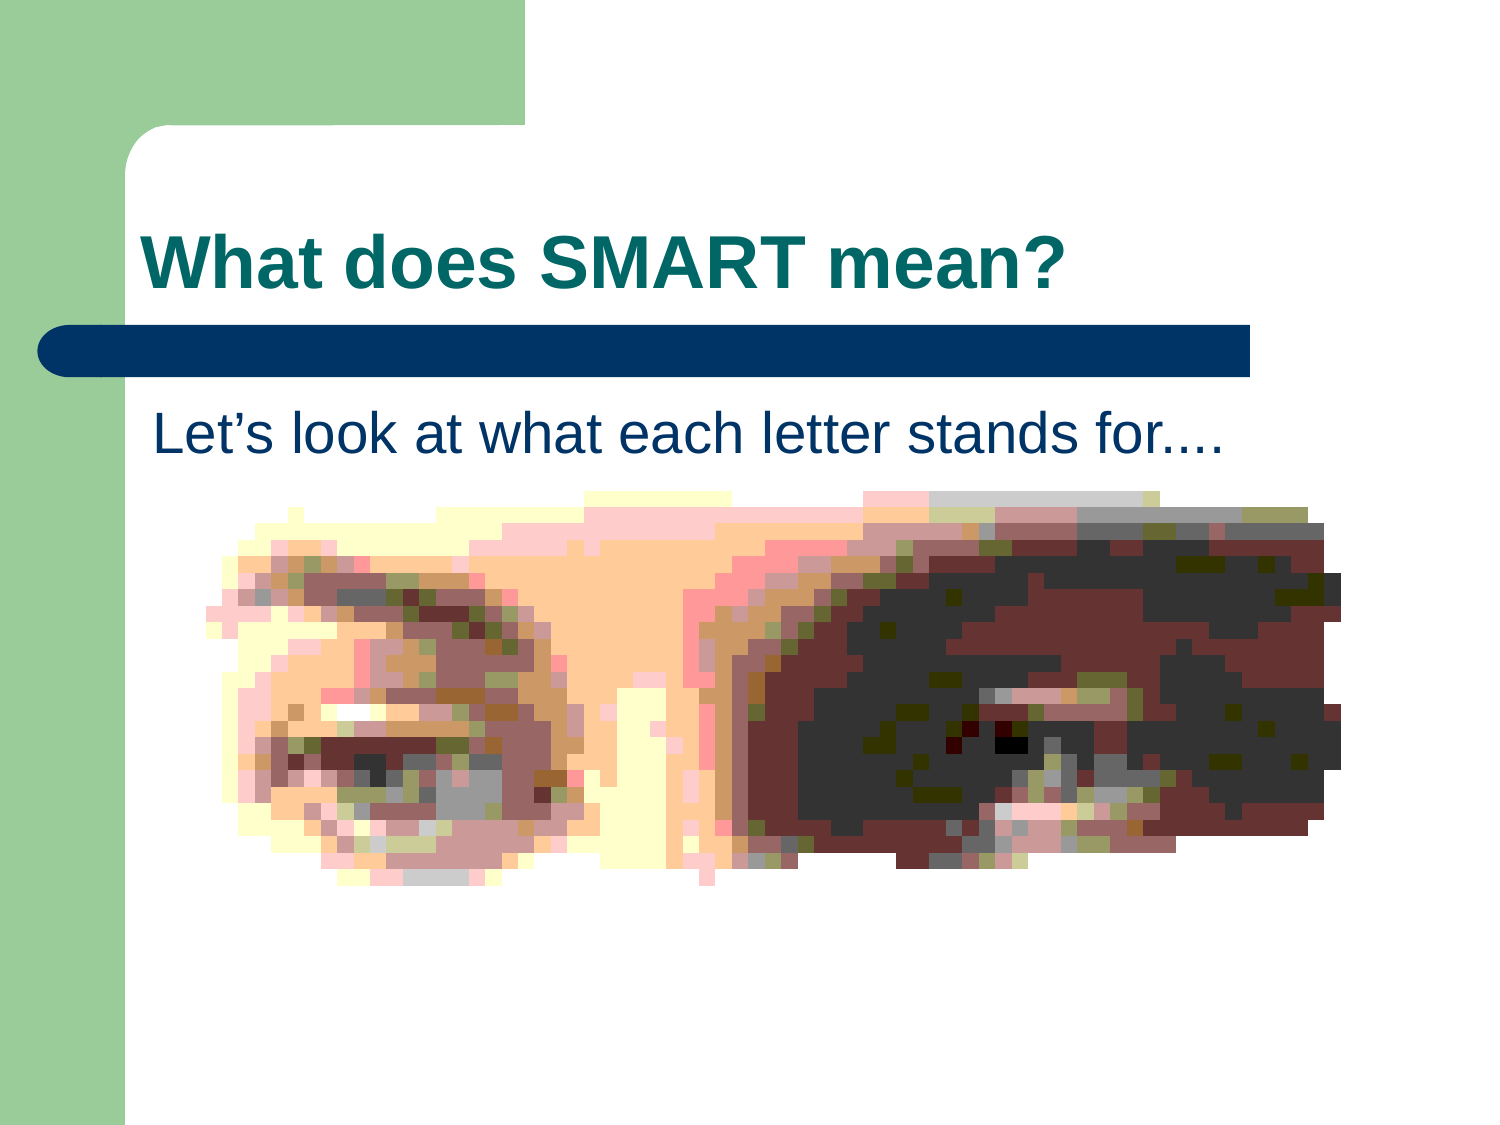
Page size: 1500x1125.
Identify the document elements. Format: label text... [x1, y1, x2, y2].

picture [206, 491, 1341, 886]
title What does SMART mean? [125, 125, 1425, 313]
list Let’s look at what each letter stands for.... [137, 387, 1400, 557]
